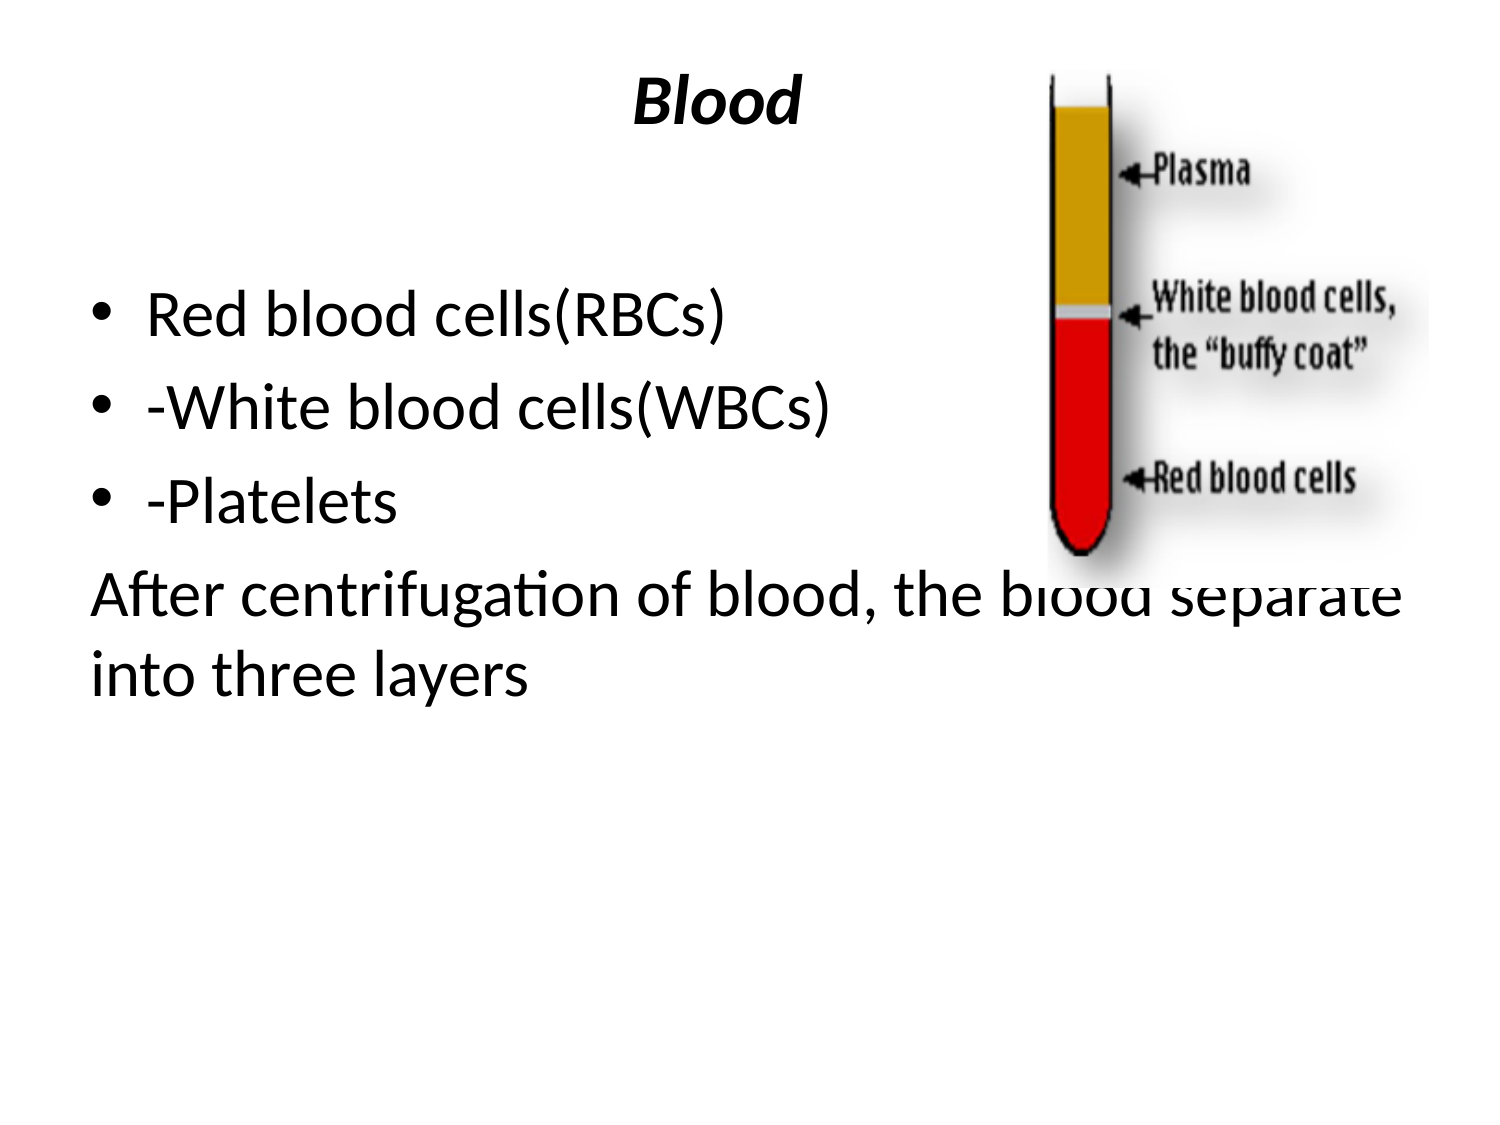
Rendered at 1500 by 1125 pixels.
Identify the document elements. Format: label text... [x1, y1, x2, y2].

list Red blood cells(RBCs) -White blood cells(WBCs) -Platelets After centrifugation of blood, the blood separate into three layers [75, 262, 1425, 1005]
title Blood [75, 45, 1032, 233]
picture [1037, 37, 1429, 588]
